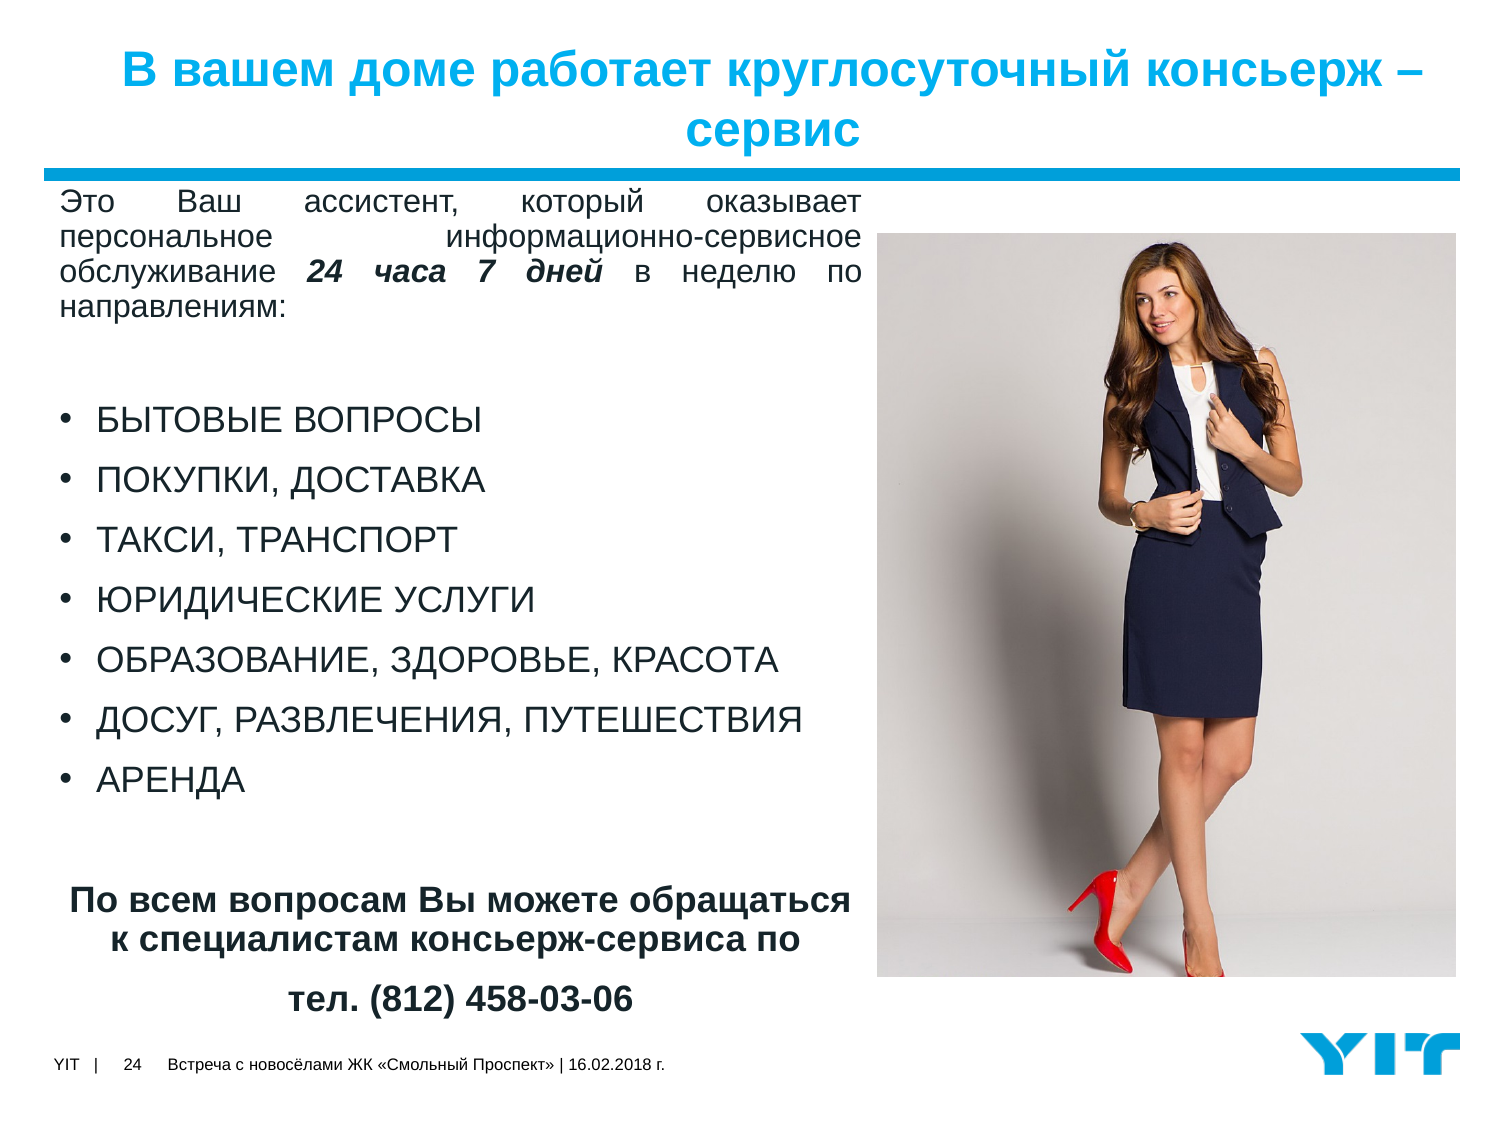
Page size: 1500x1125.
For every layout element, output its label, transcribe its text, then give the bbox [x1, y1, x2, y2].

list Это Ваш ассистент, который оказывает персональное информационно-сервисное обслуживание 24 часа 7 дней в неделю по направлениям: БЫТОВЫЕ ВОПРОСЫ ПОКУПКИ, ДОСТАВКА ТАКСИ, ТРАНСПОРТ ЮРИДИЧЕСКИЕ УСЛУГИ ОБРАЗОВАНИЕ, ЗДОРОВЬЕ, КРАСОТА ДОСУГ, РАЗВЛЕЧЕНИЯ, ПУТЕШЕСТВИЯ АРЕНДА По всем вопросам Вы можете обращаться к специалистам консьерж-сервиса по тел. (812) 458-03-06 [44, 176, 878, 1032]
picture [1300, 1032, 1460, 1076]
title В вашем доме работает круглосуточный консьерж –сервис [45, 31, 1500, 162]
footer Встреча с новосёлами ЖК «Смольный Проспект» | 16.02.2018 г. [181, 1046, 723, 1088]
picture [877, 233, 1456, 977]
slide_number 24 [97, 1046, 181, 1088]
